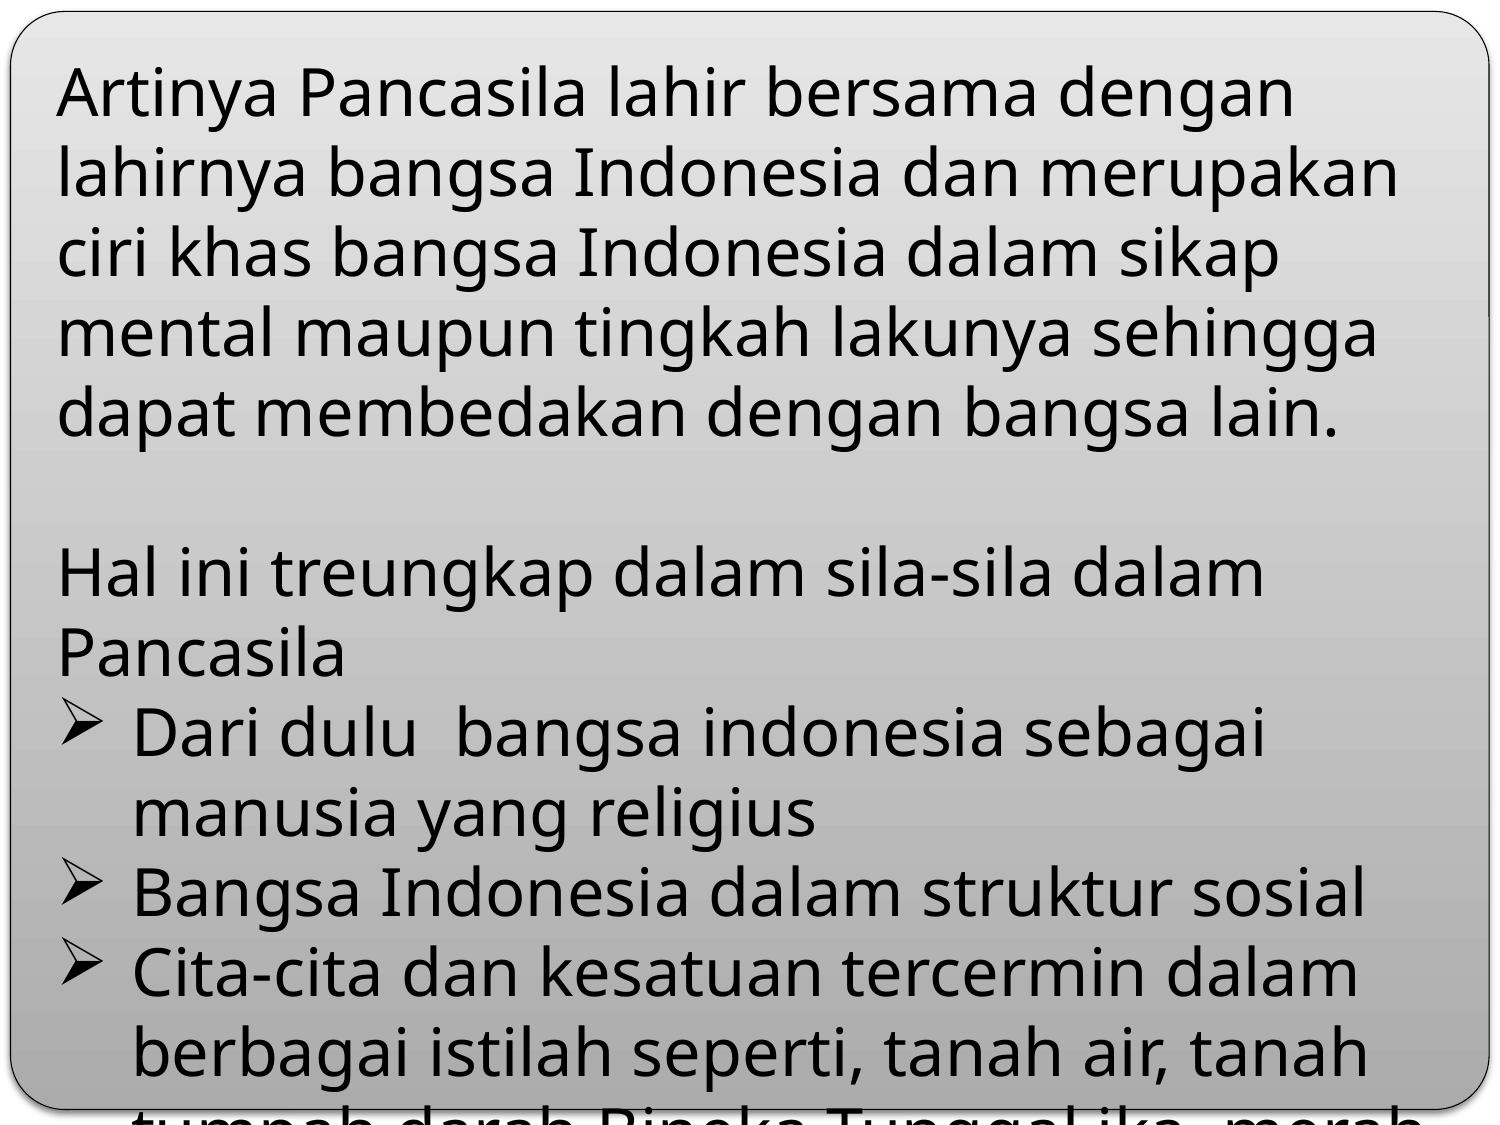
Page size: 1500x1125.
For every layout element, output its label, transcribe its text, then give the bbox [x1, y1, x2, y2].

text_box Artinya Pancasila lahir bersama dengan lahirnya bangsa Indonesia dan merupakan ciri khas bangsa Indonesia dalam sikap mental maupun tingkah lakunya sehingga dapat membedakan dengan bangsa lain. Hal ini treungkap dalam sila-sila dalam Pancasila Dari dulu bangsa indonesia sebagai manusia yang religius Bangsa Indonesia dalam struktur sosial Cita-cita dan kesatuan tercermin dalam berbagai istilah seperti, tanah air, tanah tumpah darah,Bineka Tunggal ika, merah putih,gotong royong dll.sekaligussebagai cernin nasionalisme. [41, 42, 1459, 1125]
